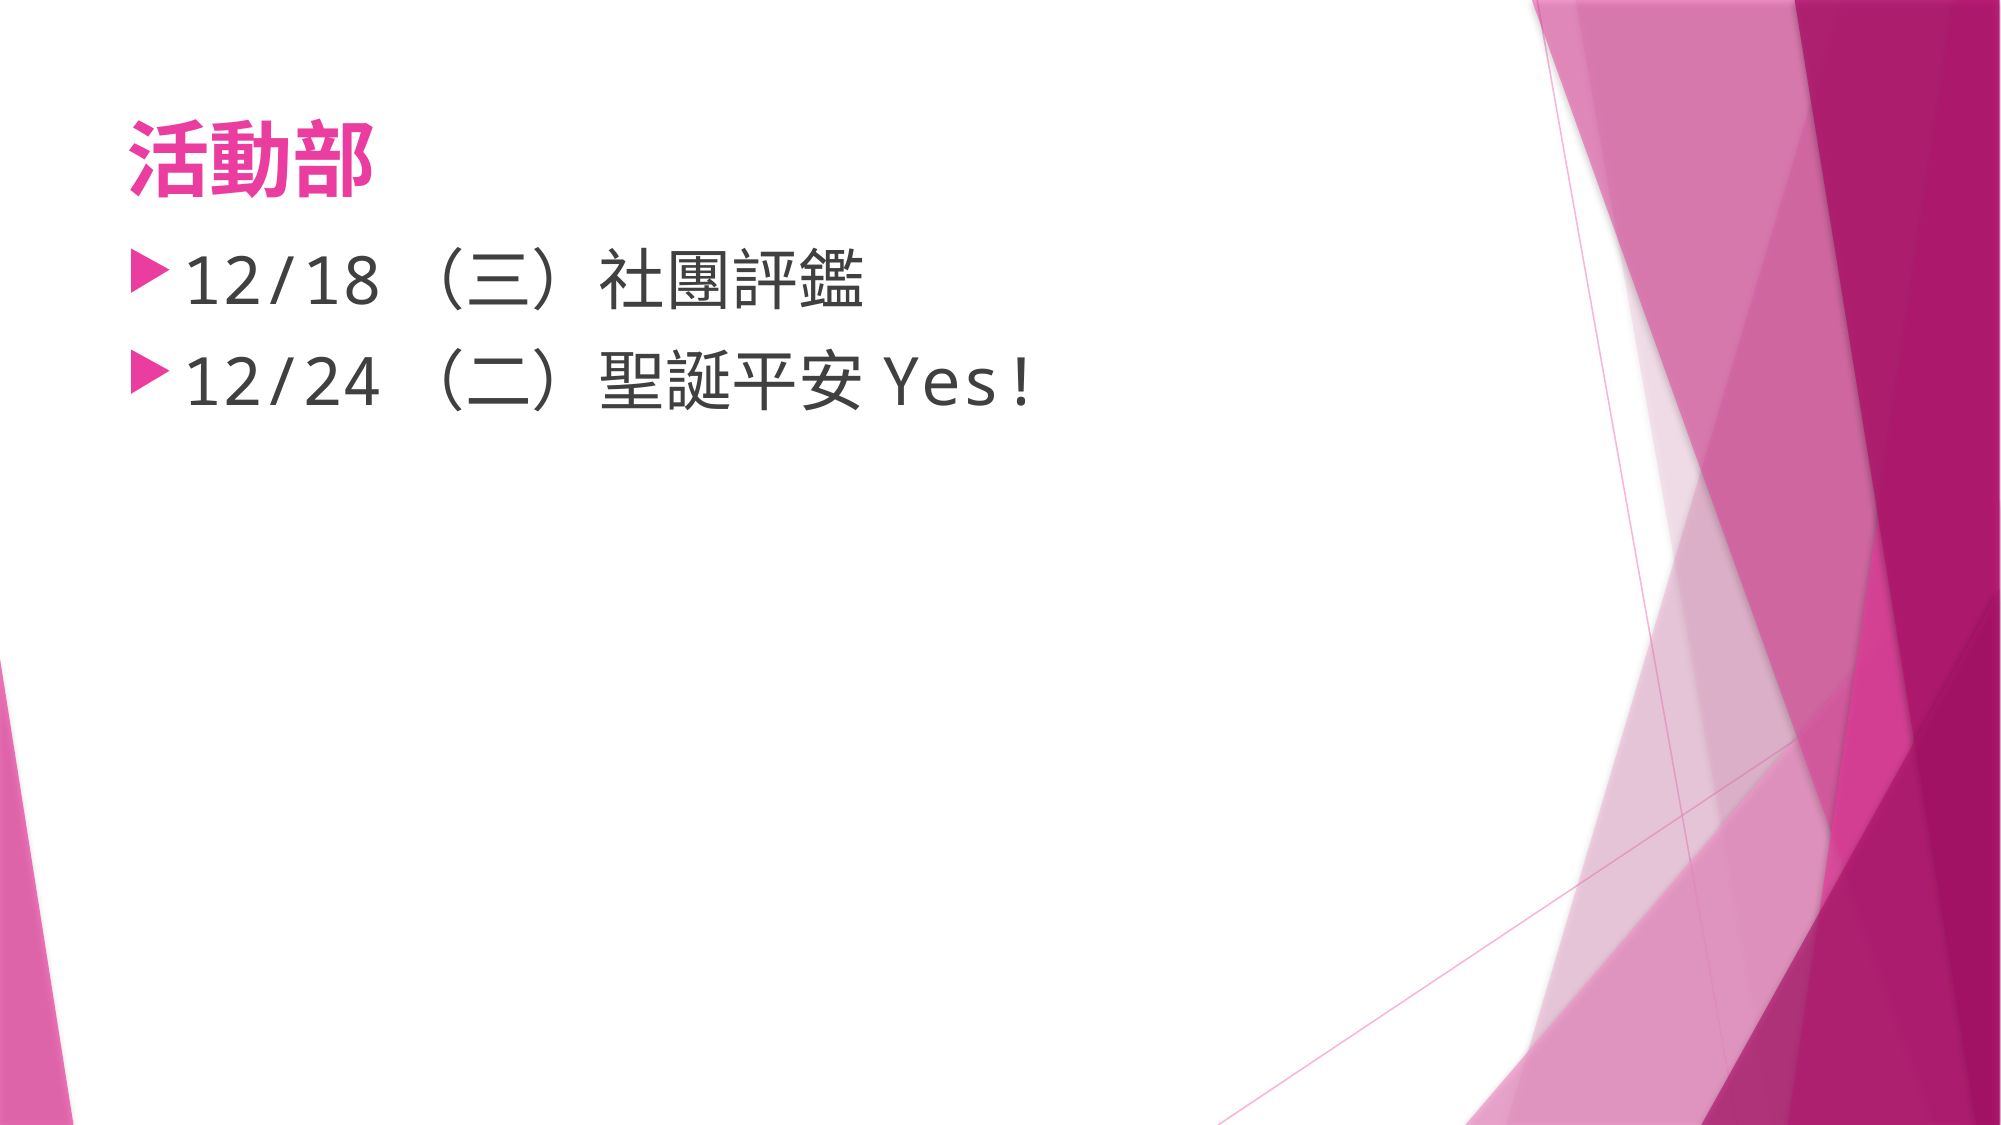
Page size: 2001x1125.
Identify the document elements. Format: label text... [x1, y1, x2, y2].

list 12/18（三）社團評鑑 12/24（二）聖誕平安Yes! [111, 230, 1580, 1092]
title 活動部 [111, 99, 1522, 230]
